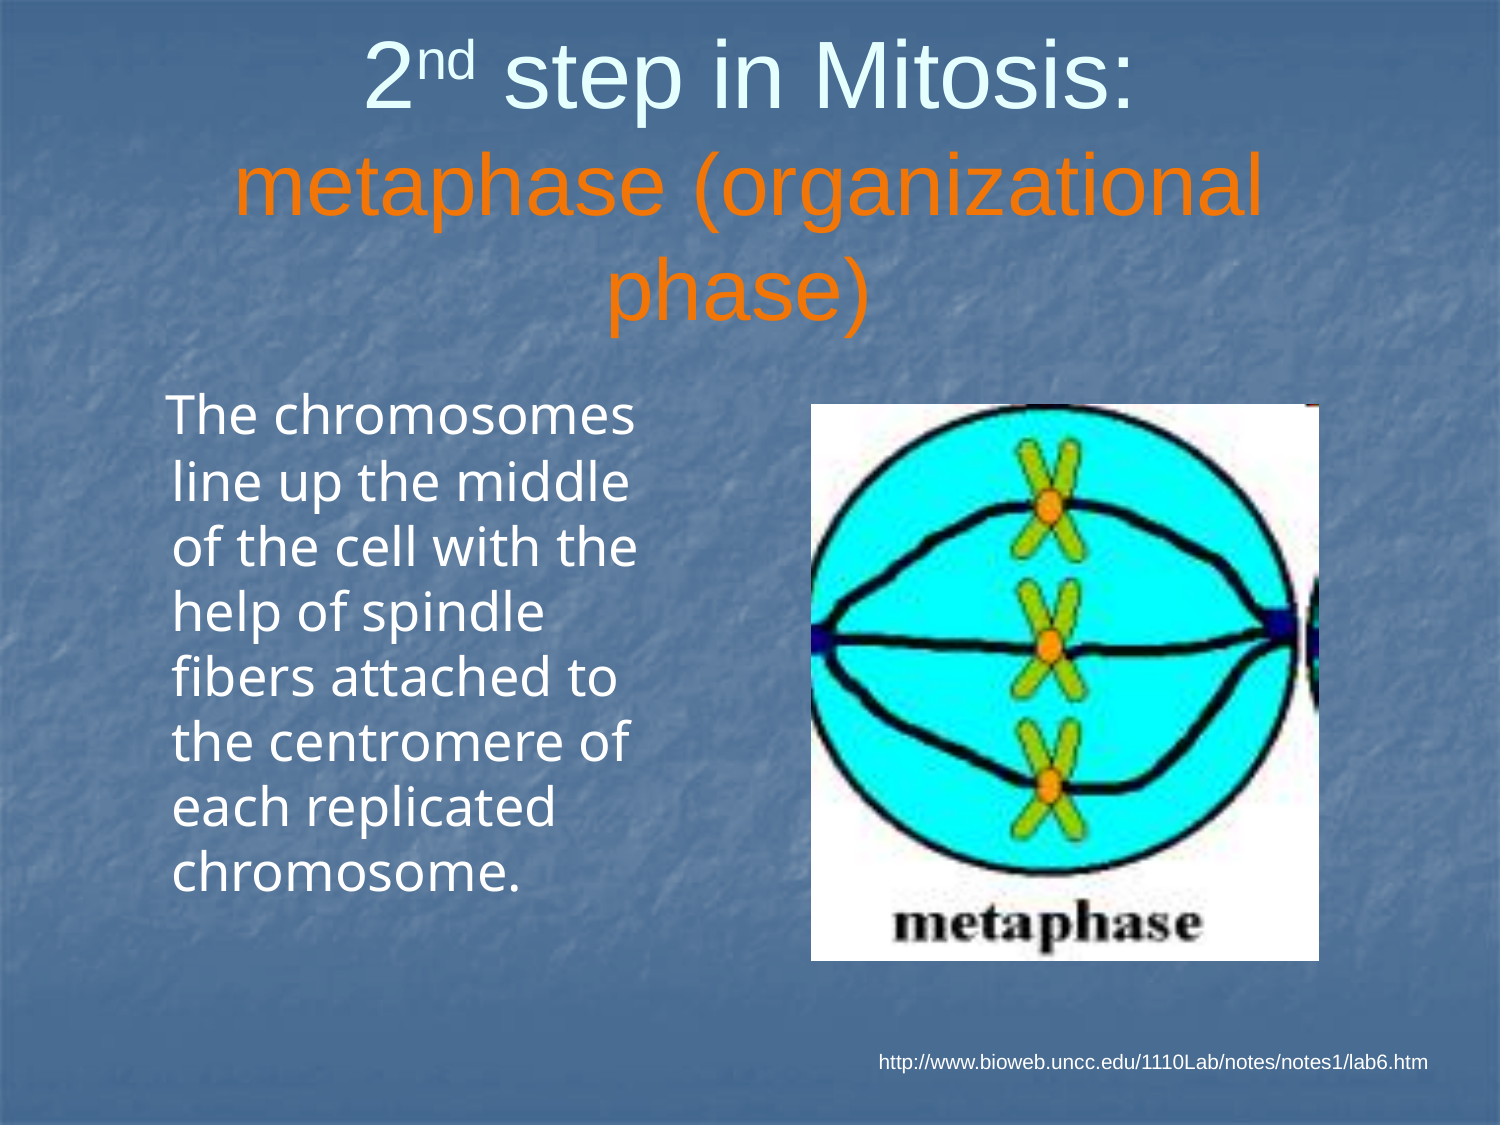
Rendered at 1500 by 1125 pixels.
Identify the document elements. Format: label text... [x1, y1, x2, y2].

text_box http://www.bioweb.uncc.edu/1110Lab/notes/notes1/lab6.htm [863, 1041, 1443, 1081]
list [811, 404, 1319, 961]
list The chromosomes line up the middle of the cell with the help of spindle fibers attached to the centromere of each replicated chromosome. [99, 362, 676, 1106]
title 2nd step in Mitosis: metaphase (organizational phase) [74, 62, 1426, 288]
